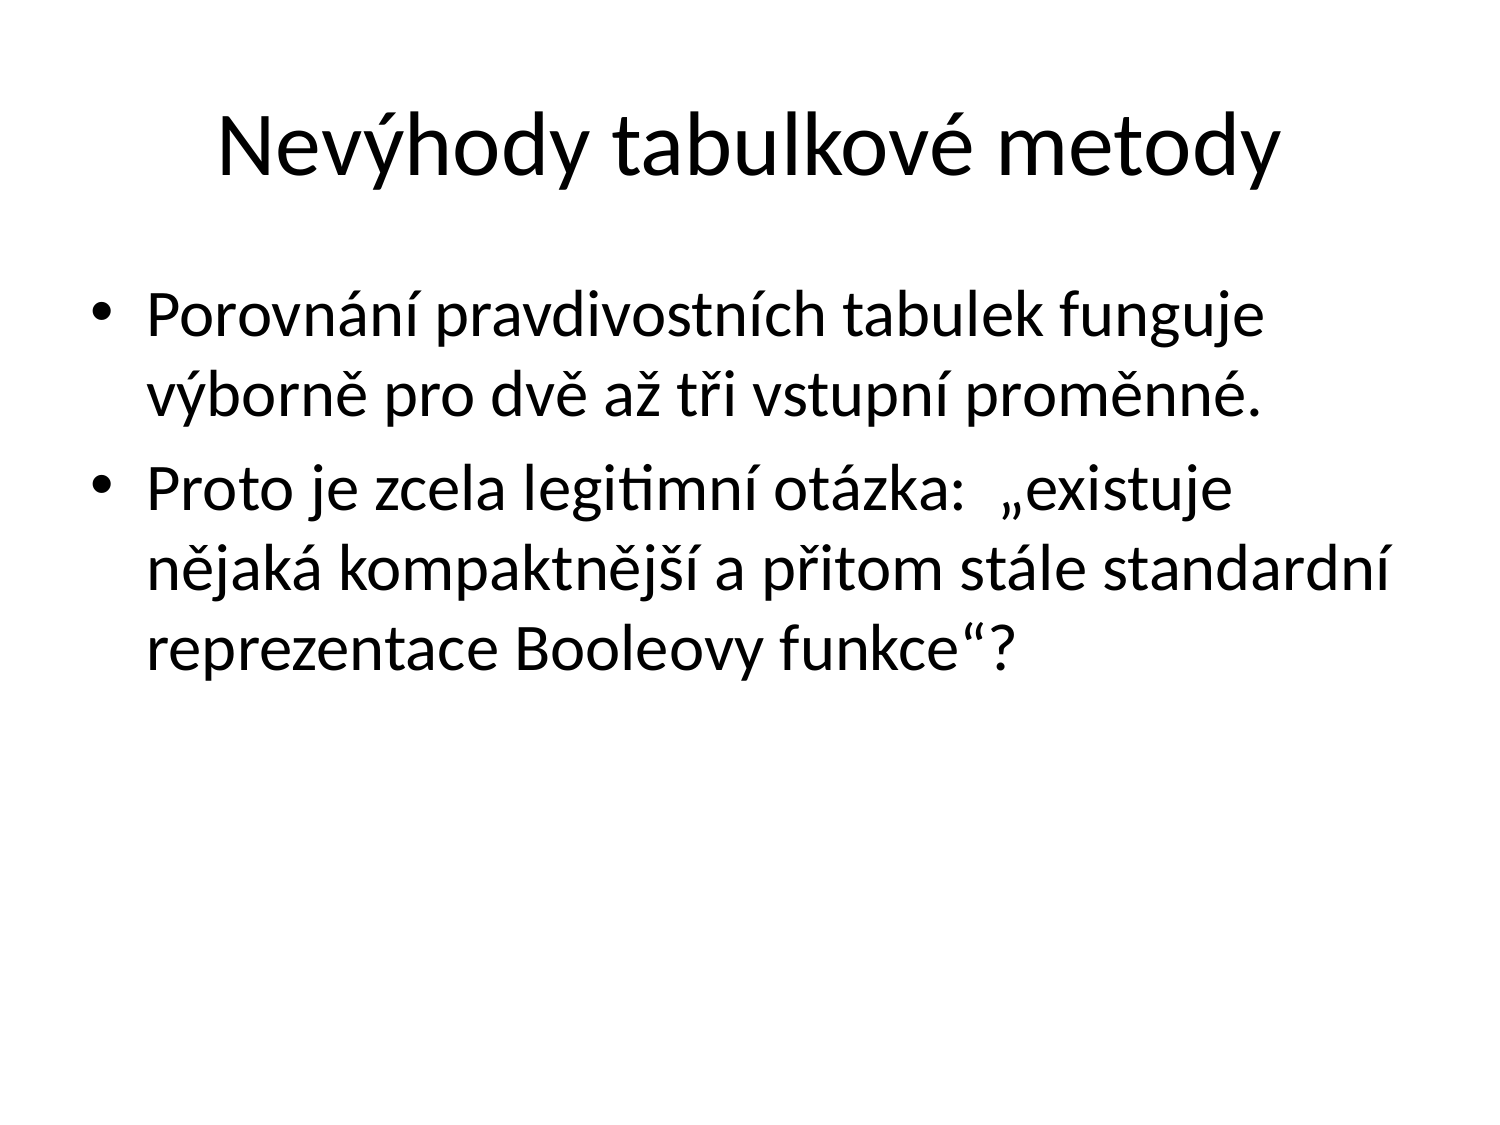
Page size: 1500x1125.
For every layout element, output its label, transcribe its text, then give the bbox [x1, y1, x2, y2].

title Nevýhody tabulkové metody [75, 45, 1425, 233]
list Porovnání pravdivostních tabulek funguje výborně pro dvě až tři vstupní proměnné. Proto je zcela legitimní otázka: „existuje nějaká kompaktnější a přitom stále standardní reprezentace Booleovy funkce“? [75, 262, 1425, 1005]
